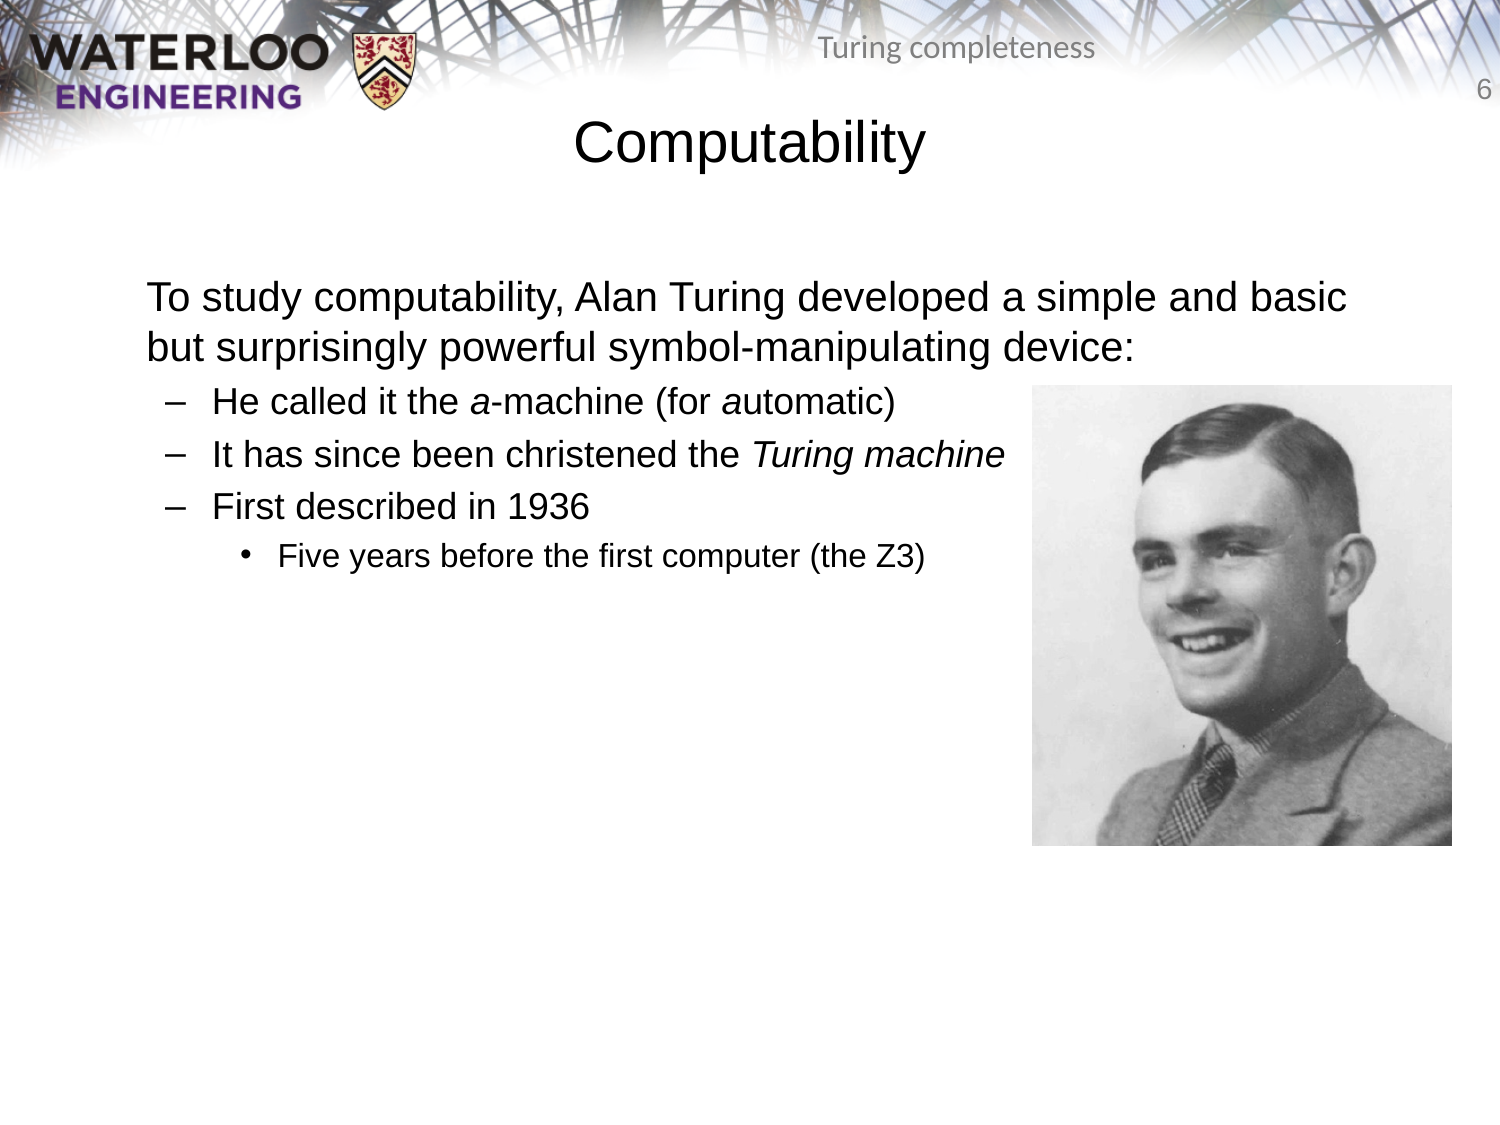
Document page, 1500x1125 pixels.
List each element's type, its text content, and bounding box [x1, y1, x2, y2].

list To study computability, Alan Turing developed a simple and basic but surprisingly powerful symbol-manipulating device: He called it the a-machine (for automatic) It has since been christened the Turing machine First described in 1936 Five years before the first computer (the Z3) [74, 262, 1426, 1006]
picture [0, 0, 1500, 1125]
title Computability [74, 44, 1426, 233]
